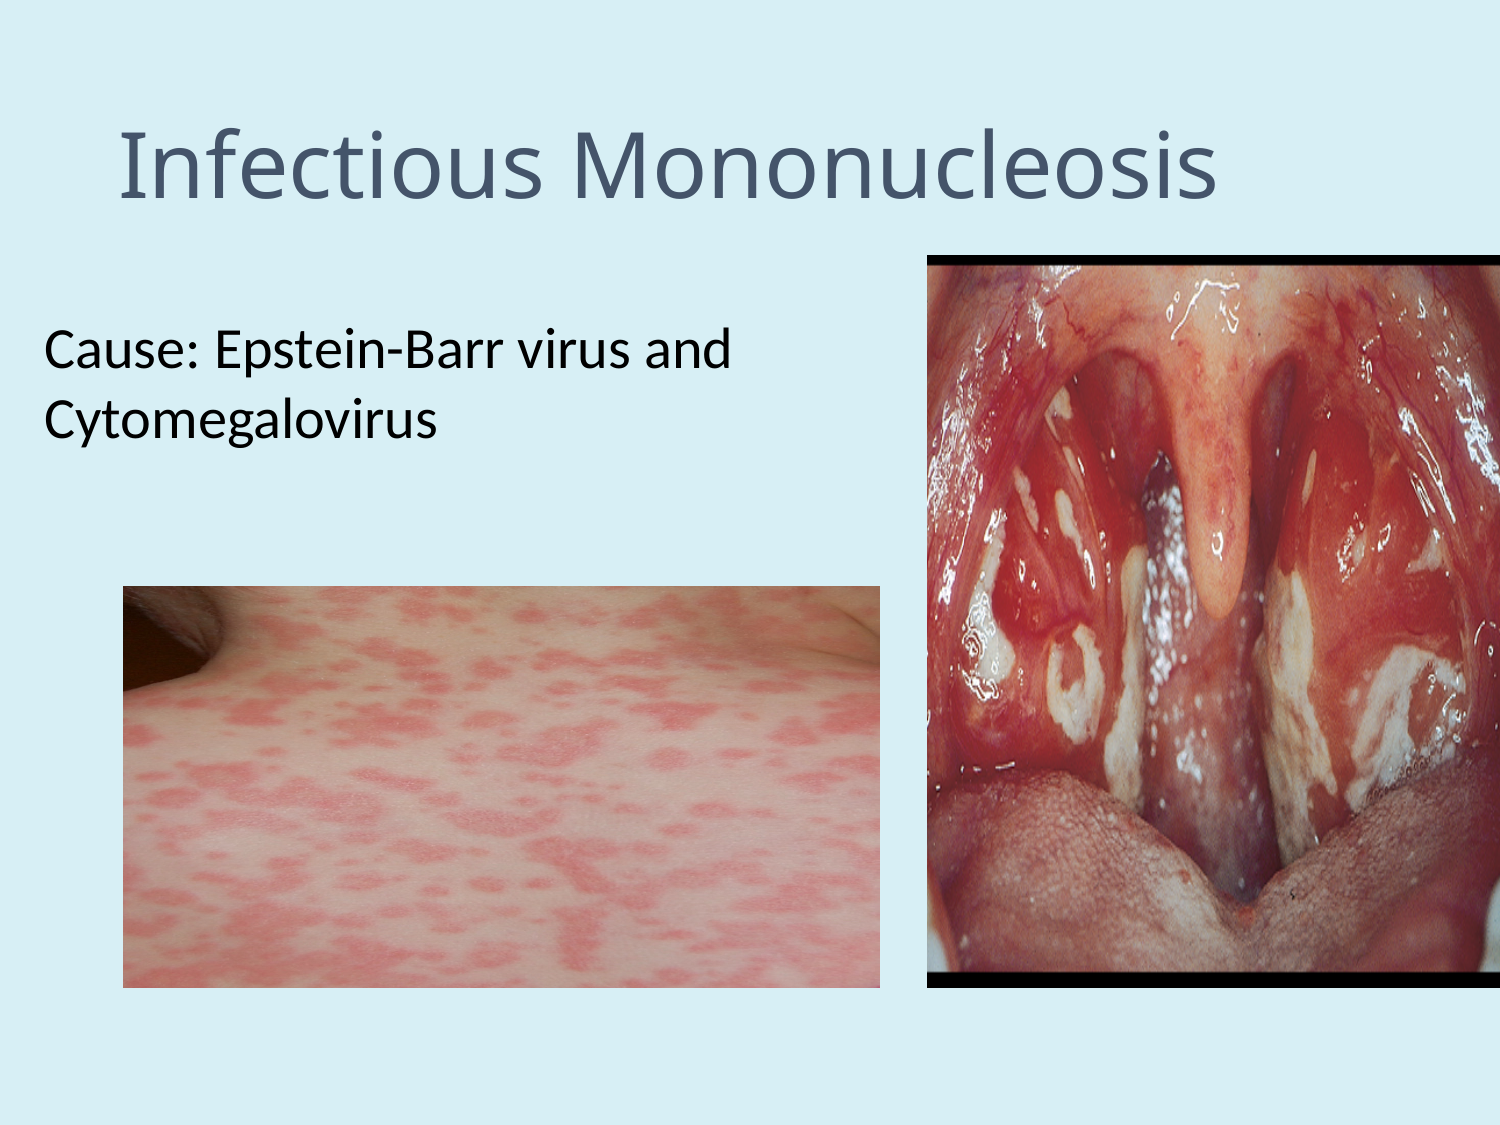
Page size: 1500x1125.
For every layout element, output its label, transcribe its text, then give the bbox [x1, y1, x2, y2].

picture [123, 586, 880, 988]
picture [927, 255, 1500, 988]
title Infectious Mononucleosis [103, 59, 1397, 278]
text_box Cause: Epstein-Barr virus and Cytomegalovirus [29, 302, 927, 808]
